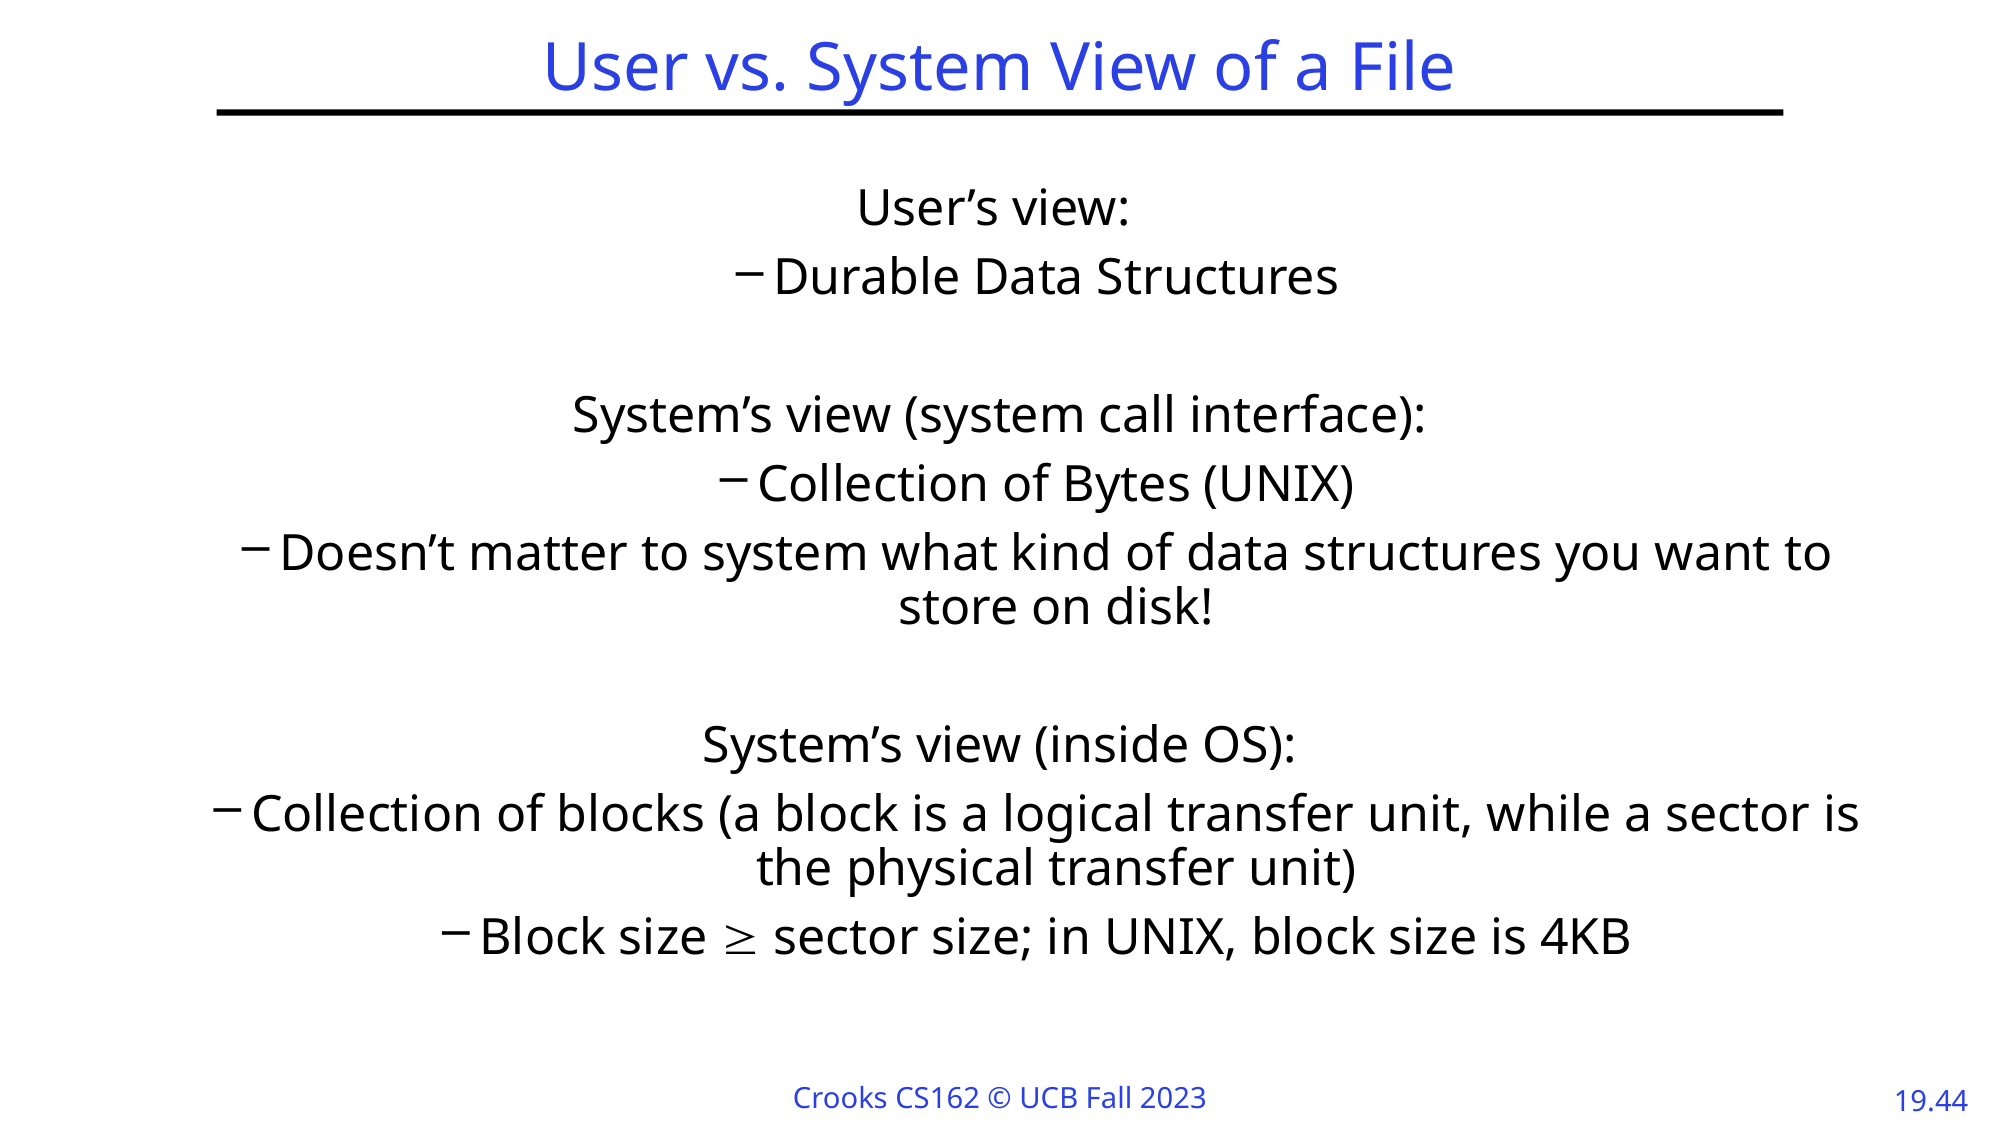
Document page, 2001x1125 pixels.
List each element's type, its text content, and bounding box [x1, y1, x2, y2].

list User’s view: Durable Data Structures System’s view (system call interface): Collection of Bytes (UNIX) Doesn’t matter to system what kind of data structures you want to store on disk! System’s view (inside OS): Collection of blocks (a block is a logical transfer unit, while a sector is the physical transfer unit) Block size  sector size; in UNIX, block size is 4KB [87, 174, 1913, 963]
title User vs. System View of a File [0, 24, 2000, 113]
